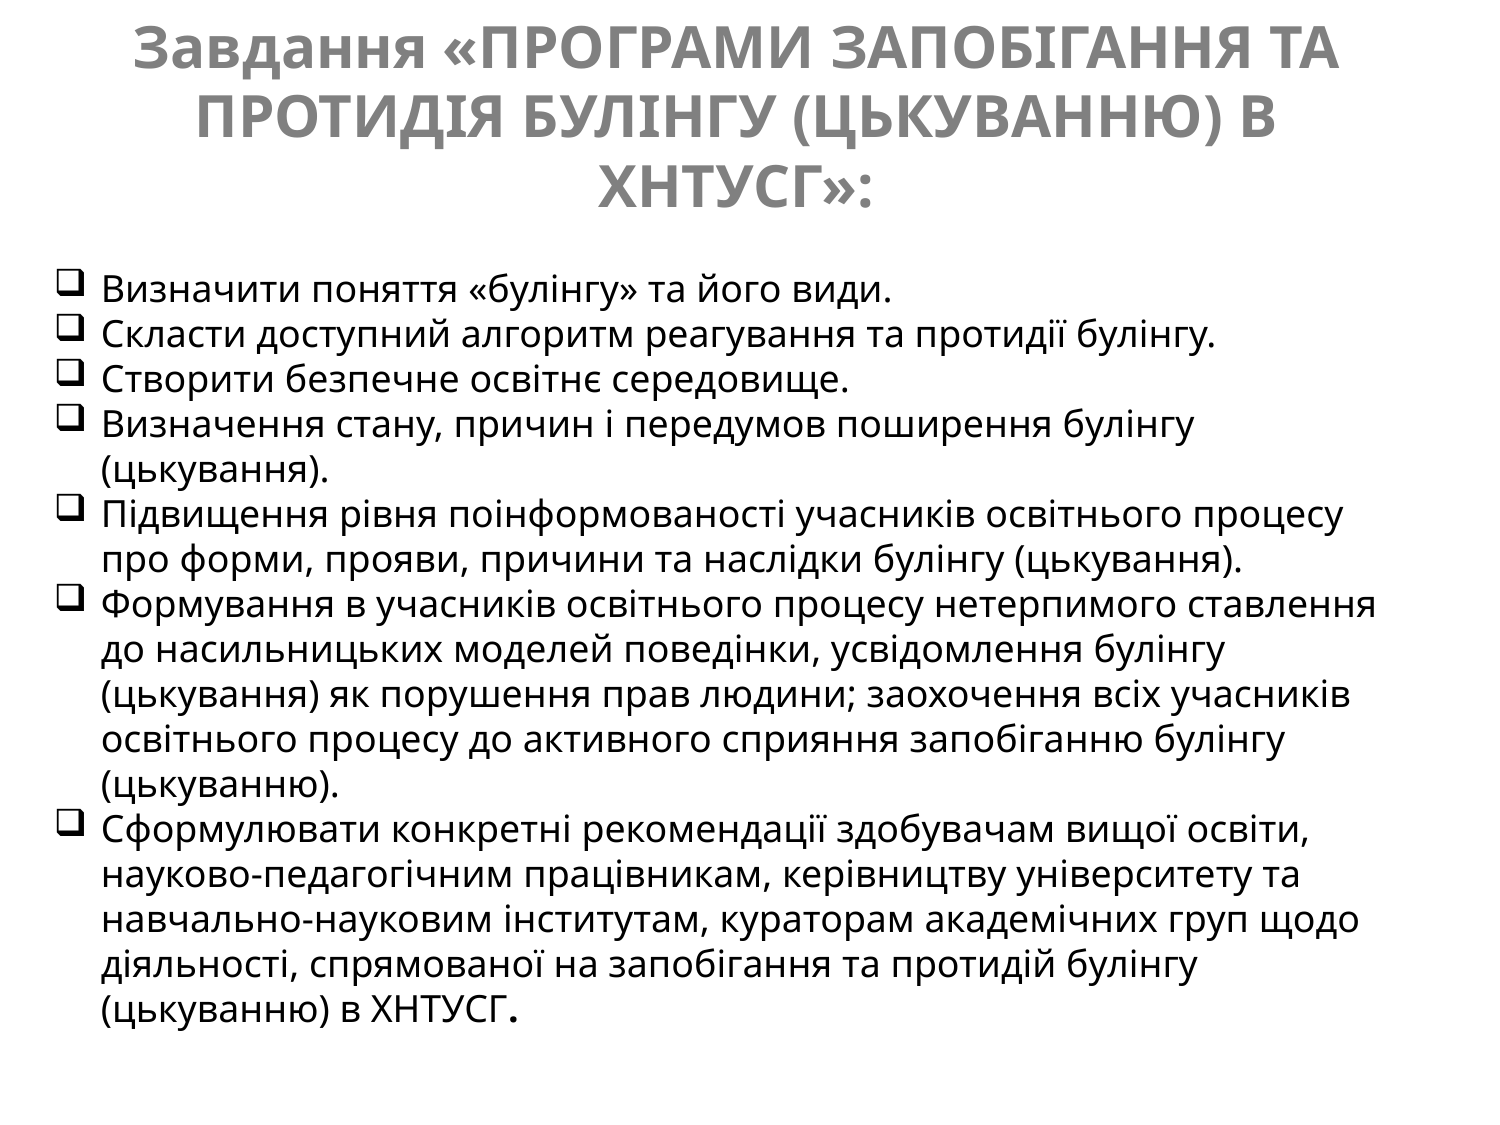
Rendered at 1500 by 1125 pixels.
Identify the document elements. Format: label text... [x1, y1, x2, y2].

text_box Завдання «ПРОГРАМИ ЗАПОБІГАННЯ ТА ПРОТИДІЯ БУЛІНГУ (ЦЬКУВАННЮ) В ХНТУСГ»: Визначити поняття «булінгу» та його види. Скласти доступний алгоритм реагування та протидії булінгу. Створити безпечне освітнє середовище. Визначення стану, причин і передумов поширення булінгу (цькування). Підвищення рівня поінформованості учасників освітнього процесу про форми, прояви, причини та наслідки булінгу (цькування). Формування в учасників освітнього процесу нетерпимого ставлення до насильницьких моделей поведінки, усвідомлення булінгу (цькування) як порушення прав людини; заохочення всіх учасників освітнього процесу до активного сприяння запобіганню булінгу (цькуванню). Сформулювати конкретні рекомендації здобувачам вищої освіти, науково-педагогічним працівникам, керівництву університету та навчально-науковим інститутам, кураторам академічних груп щодо діяльності, спрямованої на запобігання та протидій булінгу (цькуванню) в ХНТУСГ. [39, 2, 1433, 1037]
